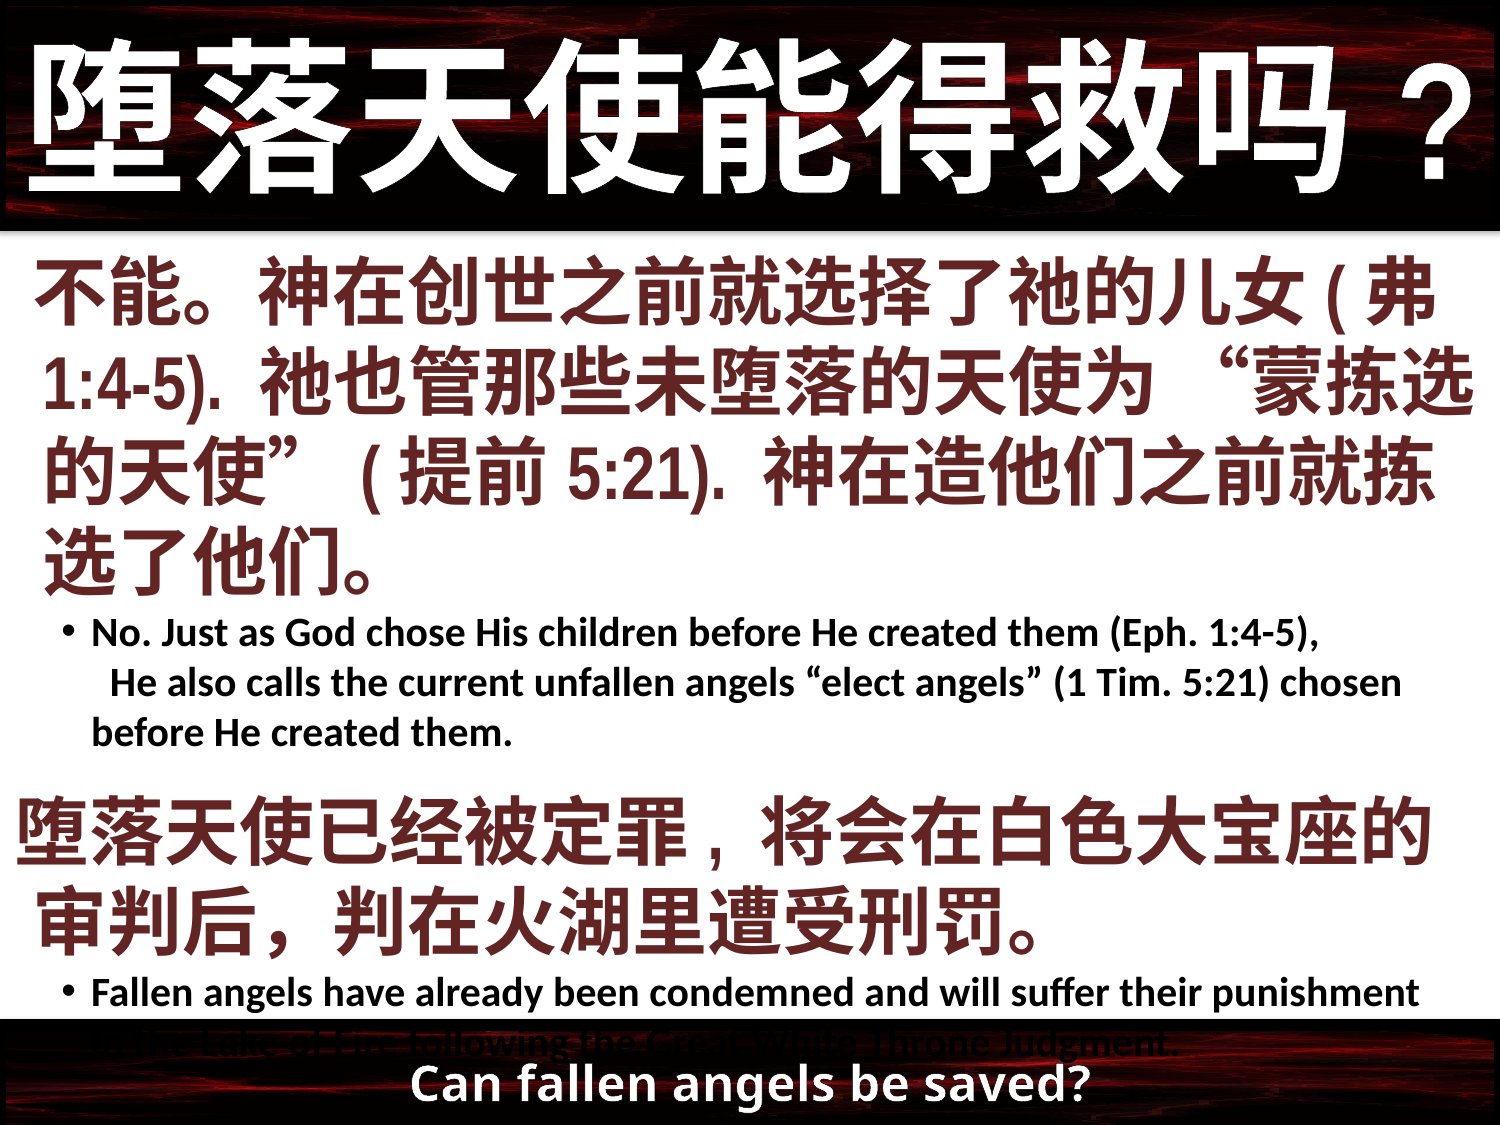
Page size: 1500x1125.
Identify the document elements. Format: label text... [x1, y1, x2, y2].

text_box Can fallen angels be saved? [0, 1073, 1500, 1125]
text_box 不能。神在创世之前就选择了祂的儿女(弗1:4-5). 祂也管那些未堕落的天使为 “蒙拣选的天使”(提前5:21). 神在造他们之前就拣选了他们。 No. Just as God chose His children before He created them (Eph. 1:4-5), He also calls the current unfallen angels “elect angels” (1 Tim. 5:21) chosen before He created them. 堕落天使已经被定罪, 将会在白色大宝座的审判后，判在火湖里遭受刑罚。 Fallen angels have already been condemned and will suffer their punishment in the Lake of Fire following the Great White Throne Judgment. [0, 237, 1500, 1073]
text_box 堕落天使能得救吗? [0, 0, 1500, 225]
